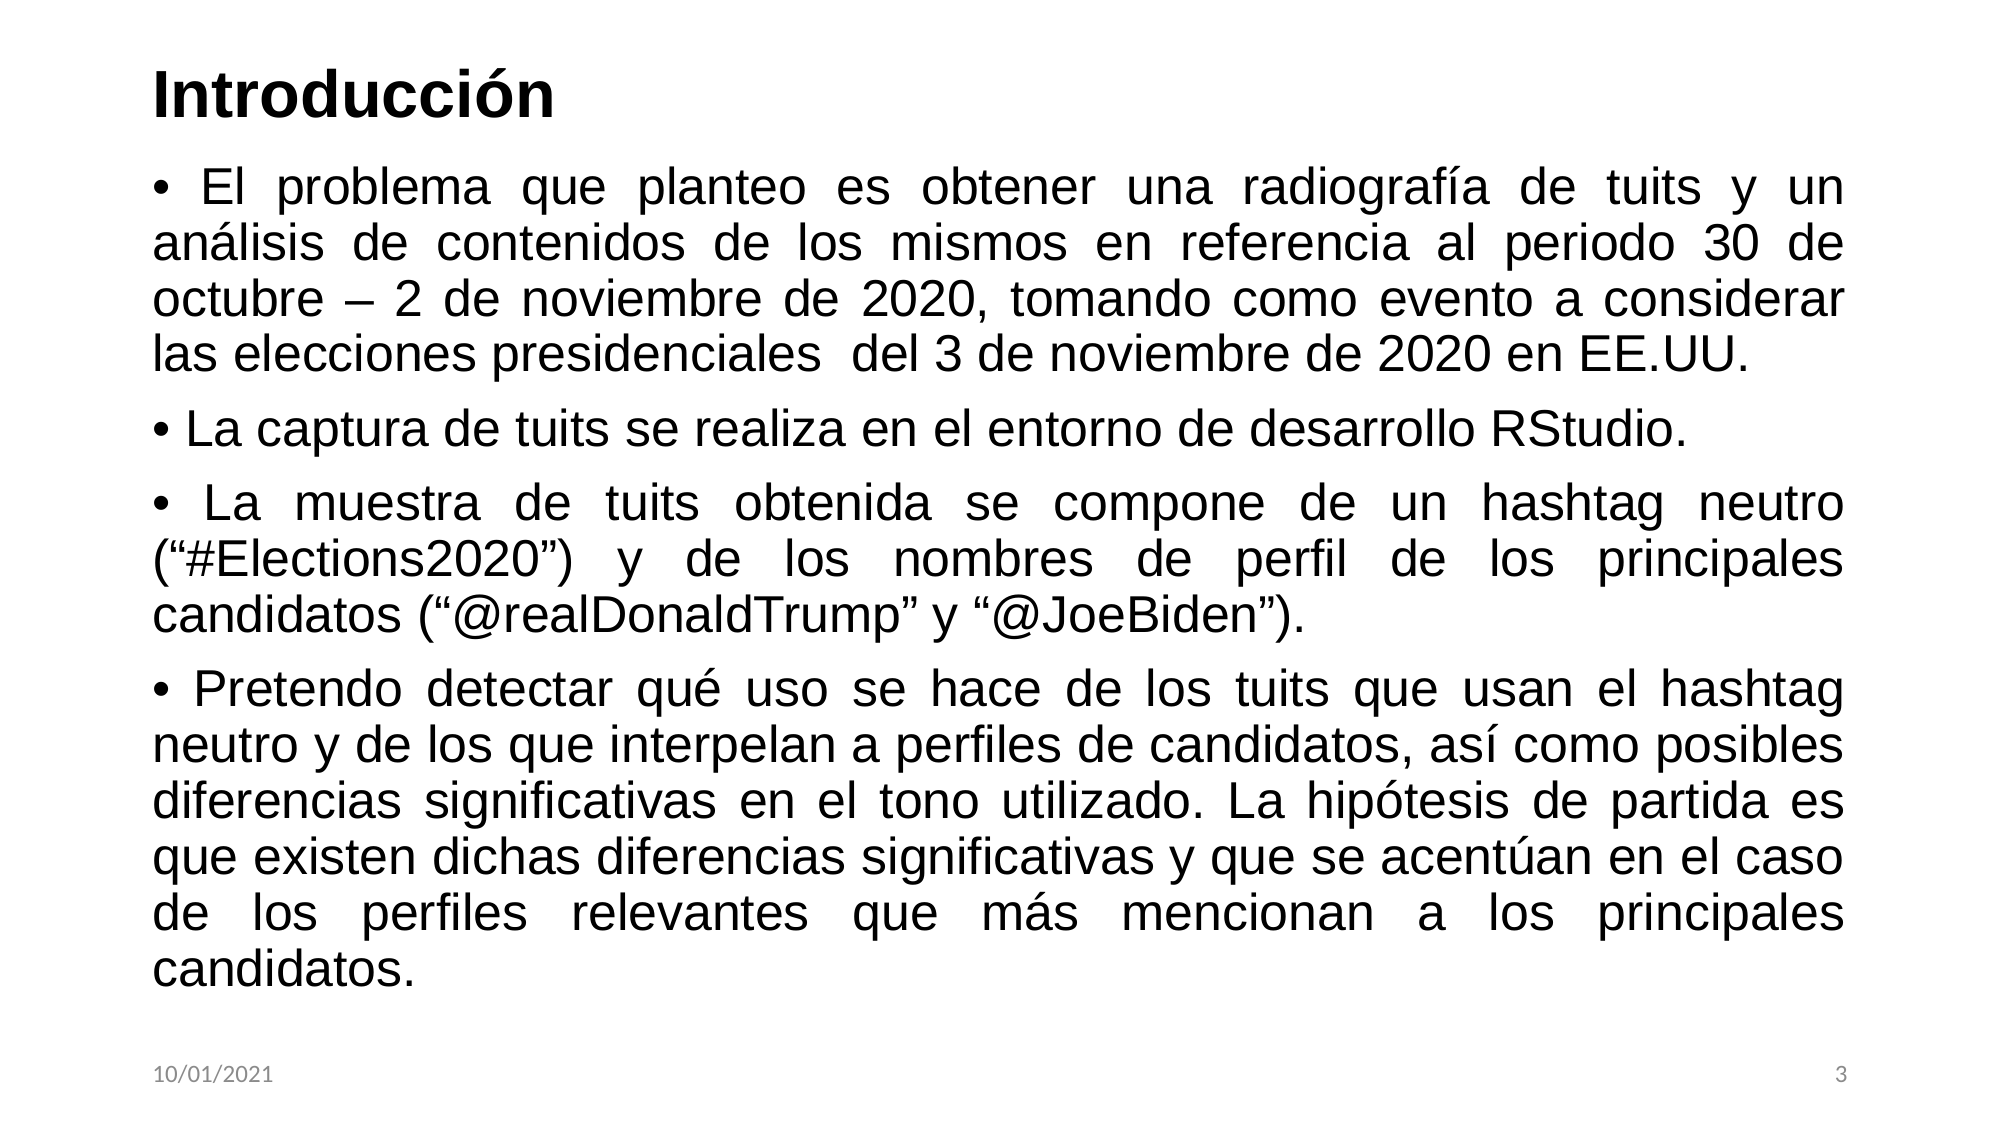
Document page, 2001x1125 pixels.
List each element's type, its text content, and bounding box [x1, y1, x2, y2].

slide_number 3 [1412, 1042, 1863, 1103]
list • El problema que planteo es obtener una radiografía de tuits y un análisis de contenidos de los mismos en referencia al periodo 30 de octubre – 2 de noviembre de 2020, tomando como evento a considerar las elecciones presidenciales del 3 de noviembre de 2020 en EE.UU. • La captura de tuits se realiza en el entorno de desarrollo RStudio. • La muestra de tuits obtenida se compone de un hashtag neutro (“#Elections2020”) y de los nombres de perfil de los principales candidatos (“@realDonaldTrump” y “@JoeBiden”). • Pretendo detectar qué uso se hace de los tuits que usan el hashtag neutro y de los que interpelan a perfiles de candidatos, así como posibles diferencias significativas en el tono utilizado. La hipótesis de partida es que existen dichas diferencias significativas y que se acentúan en el caso de los perfiles relevantes que más mencionan a los principales candidatos. [137, 152, 1863, 1014]
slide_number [137, 1042, 588, 1103]
title Introducción [137, 59, 1863, 133]
